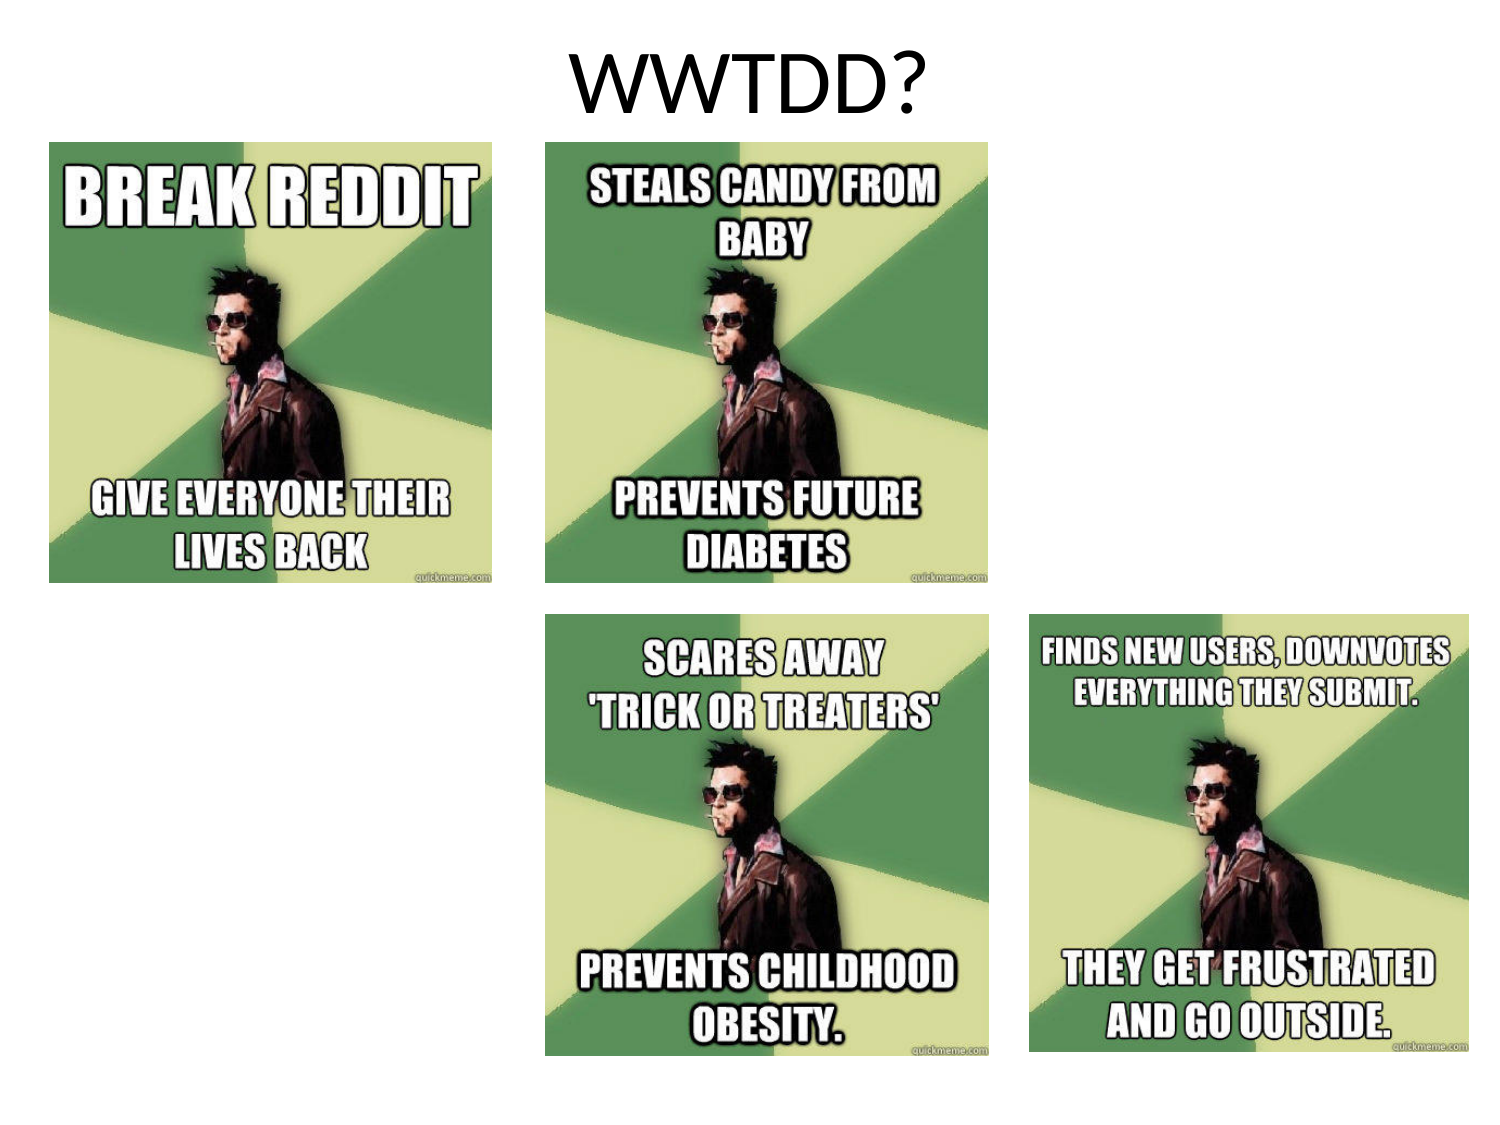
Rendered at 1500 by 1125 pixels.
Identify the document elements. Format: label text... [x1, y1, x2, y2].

picture [544, 614, 989, 1056]
picture [49, 142, 492, 583]
picture [1028, 614, 1469, 1052]
picture [544, 142, 988, 583]
title WWTDD? [75, 0, 1425, 154]
